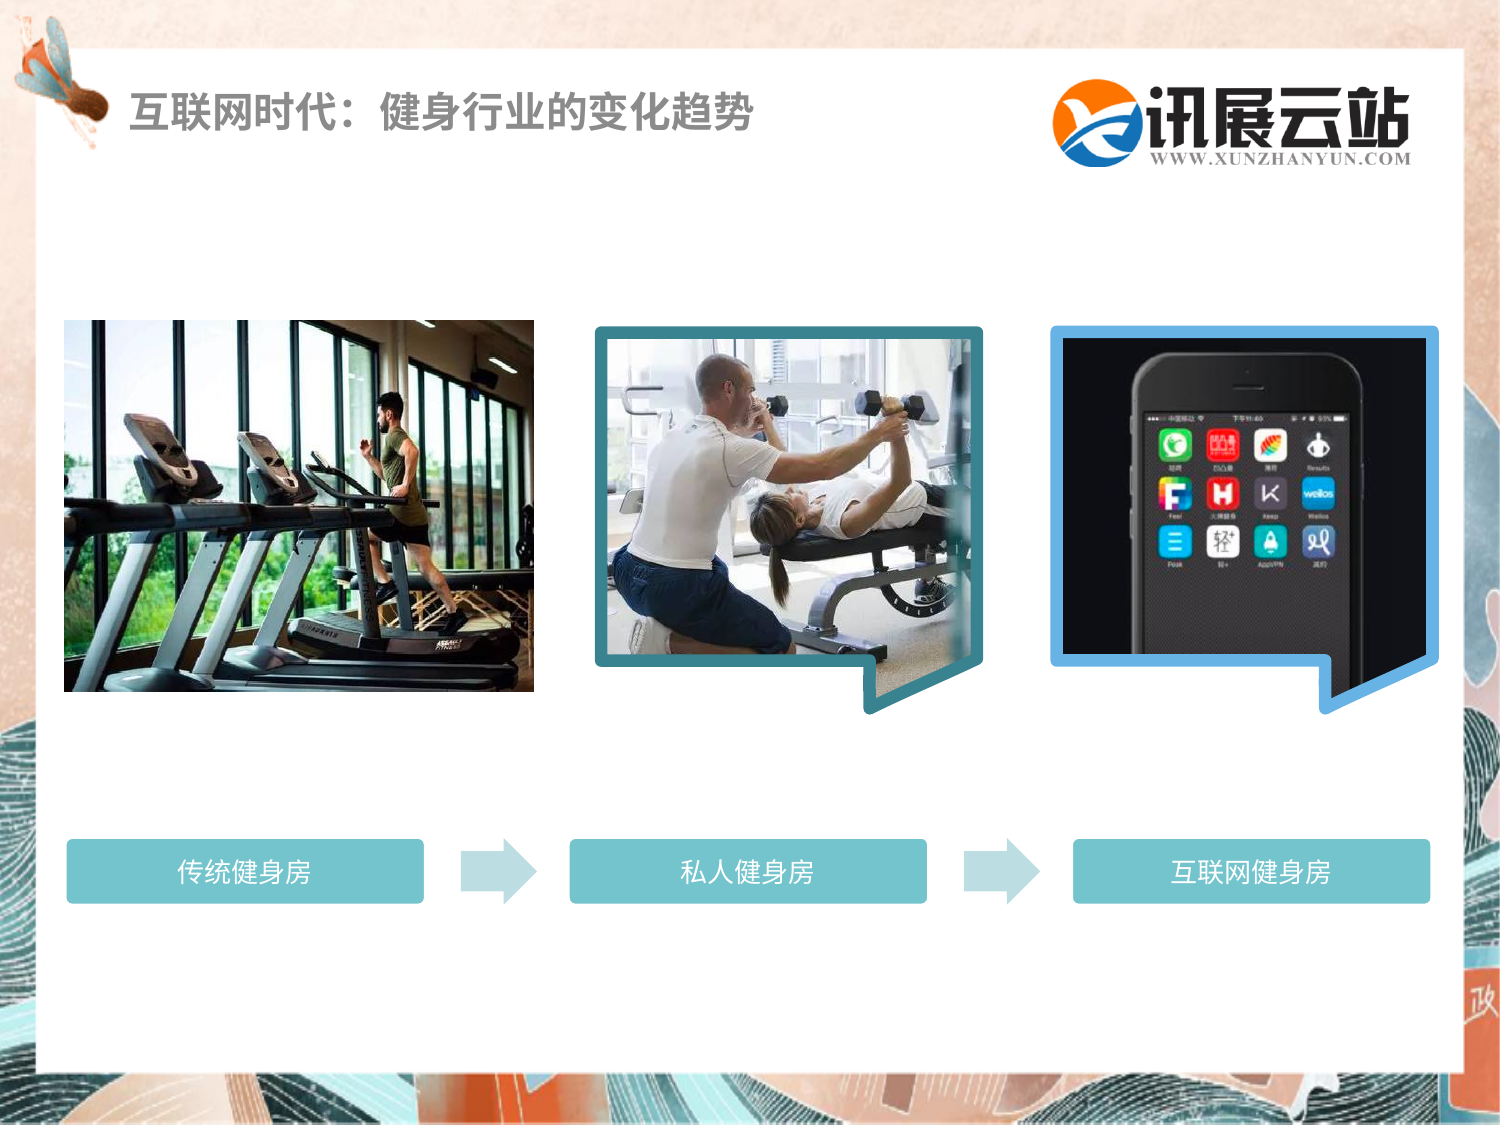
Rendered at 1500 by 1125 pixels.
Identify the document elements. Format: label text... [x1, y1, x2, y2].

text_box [64, 837, 1433, 905]
list 互联网时代：健身行业的变化趋势 [111, 75, 1500, 166]
picture [0, 0, 1500, 1125]
